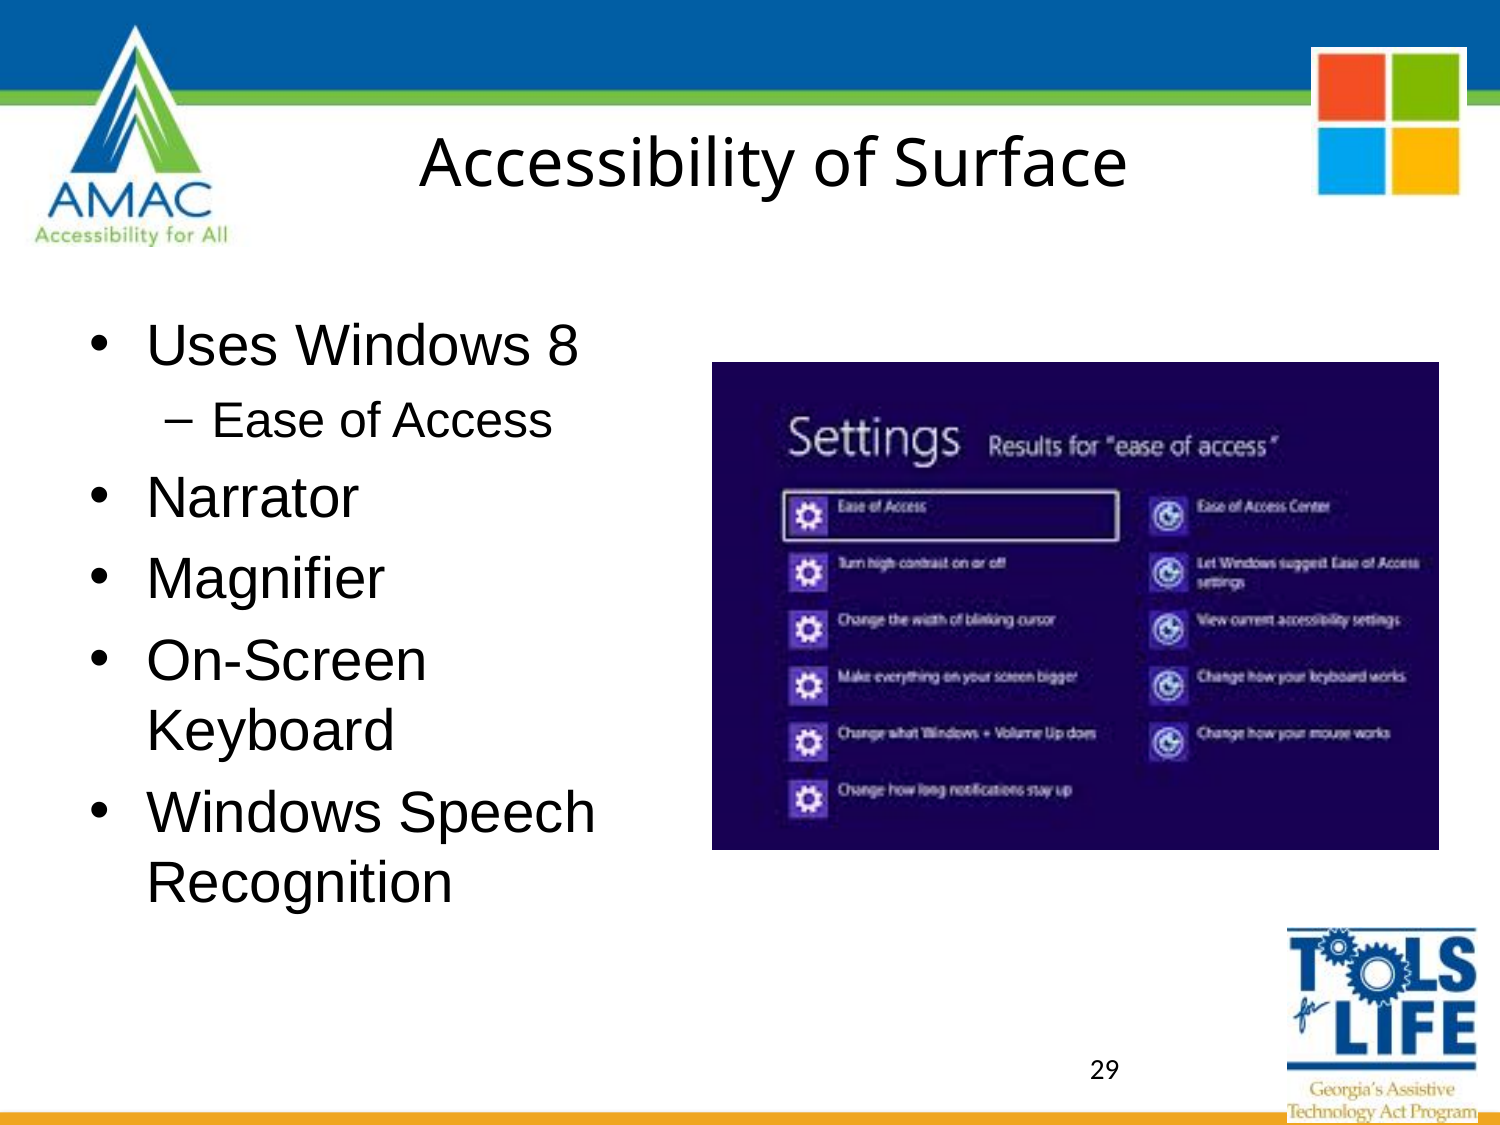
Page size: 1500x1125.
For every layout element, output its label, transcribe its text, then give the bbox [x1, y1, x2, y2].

title Accessibility of Surface [249, 112, 1300, 238]
picture [1287, 926, 1478, 1124]
picture [712, 362, 1439, 851]
slide_number 29 [1074, 1042, 1282, 1103]
list Uses Windows 8 Ease of Access Narrator Magnifier On-Screen Keyboard Windows Speech Recognition [75, 299, 663, 913]
picture [0, 0, 1500, 247]
